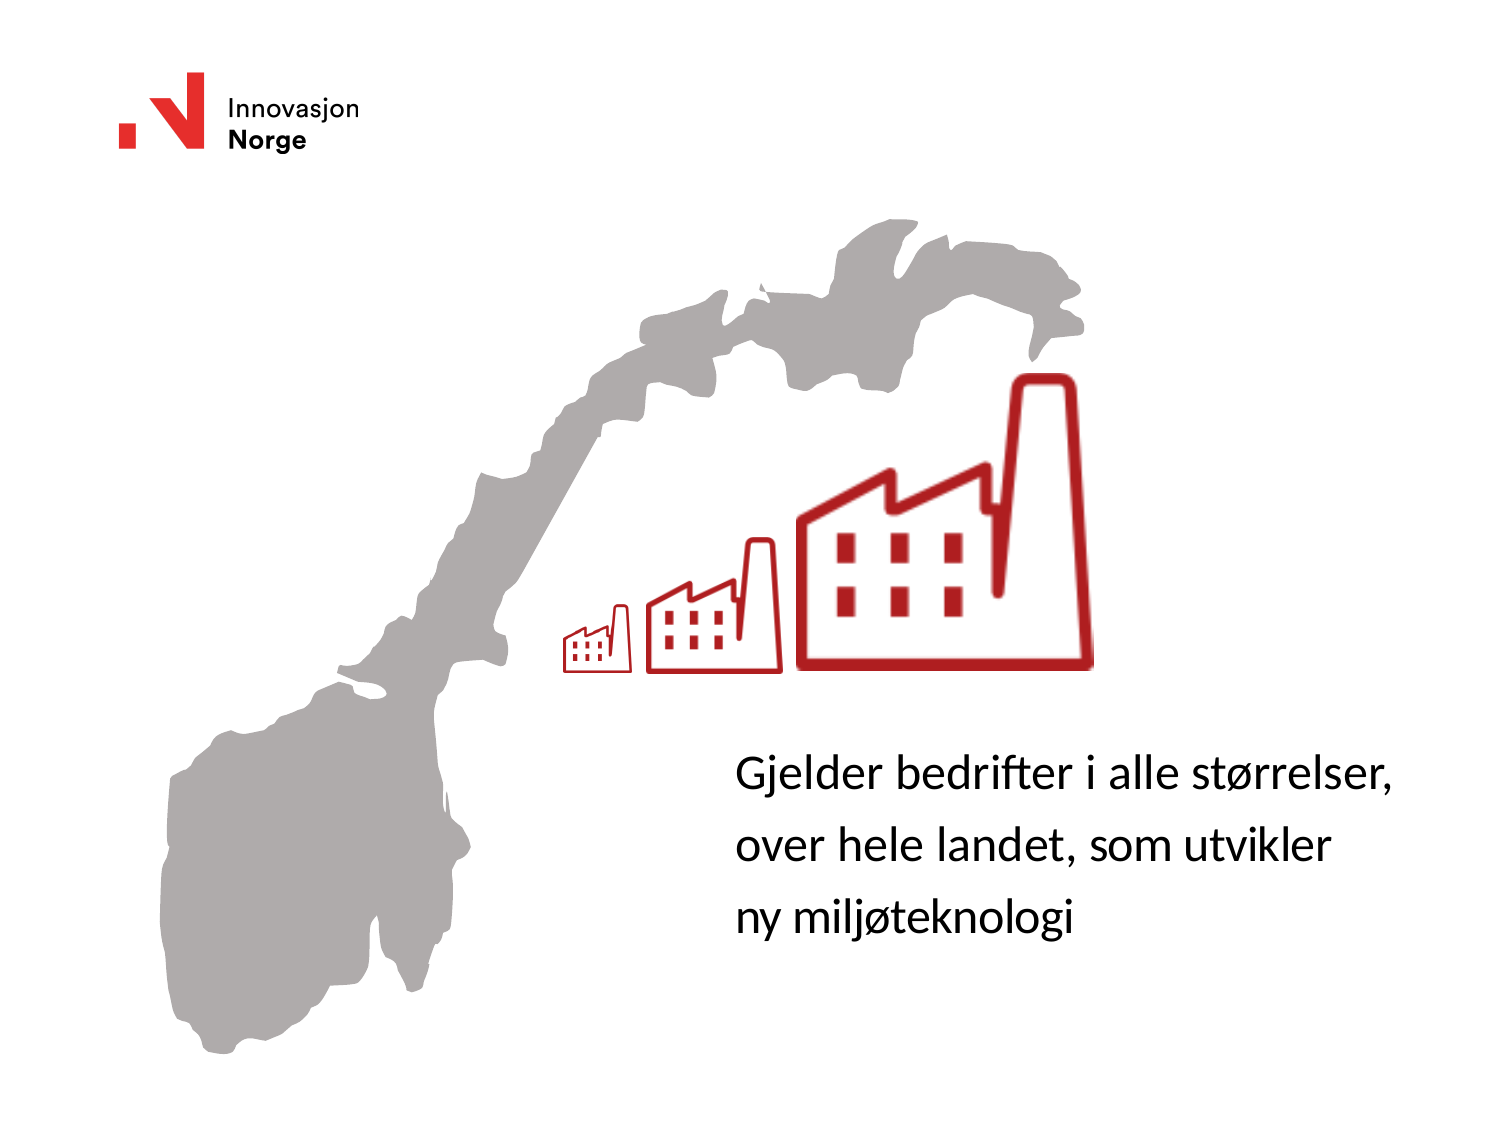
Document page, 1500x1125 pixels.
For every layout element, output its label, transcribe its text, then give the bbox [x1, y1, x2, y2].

text_box [159, 218, 1085, 1055]
picture [563, 604, 632, 673]
picture [646, 537, 783, 674]
picture [0, 0, 358, 154]
picture [796, 373, 1094, 671]
text_box Gjelder bedrifter i alle størrelser, over hele landet, som utvikler ny miljøteknologi [675, 674, 1443, 1016]
